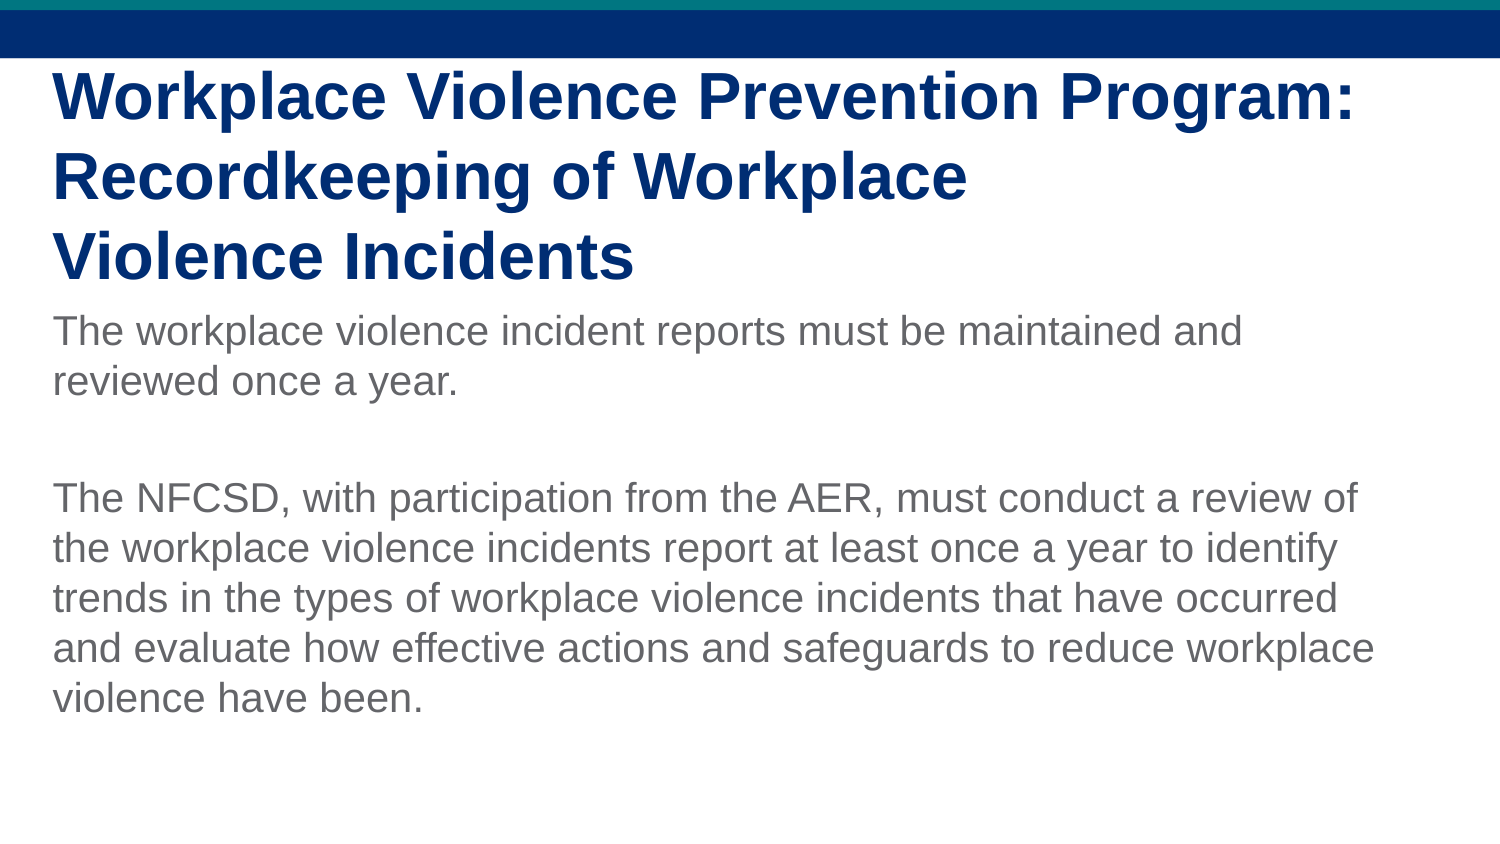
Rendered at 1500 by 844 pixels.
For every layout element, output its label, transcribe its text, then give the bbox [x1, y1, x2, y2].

list The workplace violence incident reports must be maintained and reviewed once a year. The NFCSD, with participation from the AER, must conduct a review of the workplace violence incidents report at least once a year to identify trends in the types of workplace violence incidents that have occurred and evaluate how effective actions and safeguards to reduce workplace violence have been. [0, 296, 1435, 731]
text_box Workplace Violence Prevention Program: Recordkeeping of Workplace Violence Incidents [0, 60, 1448, 286]
